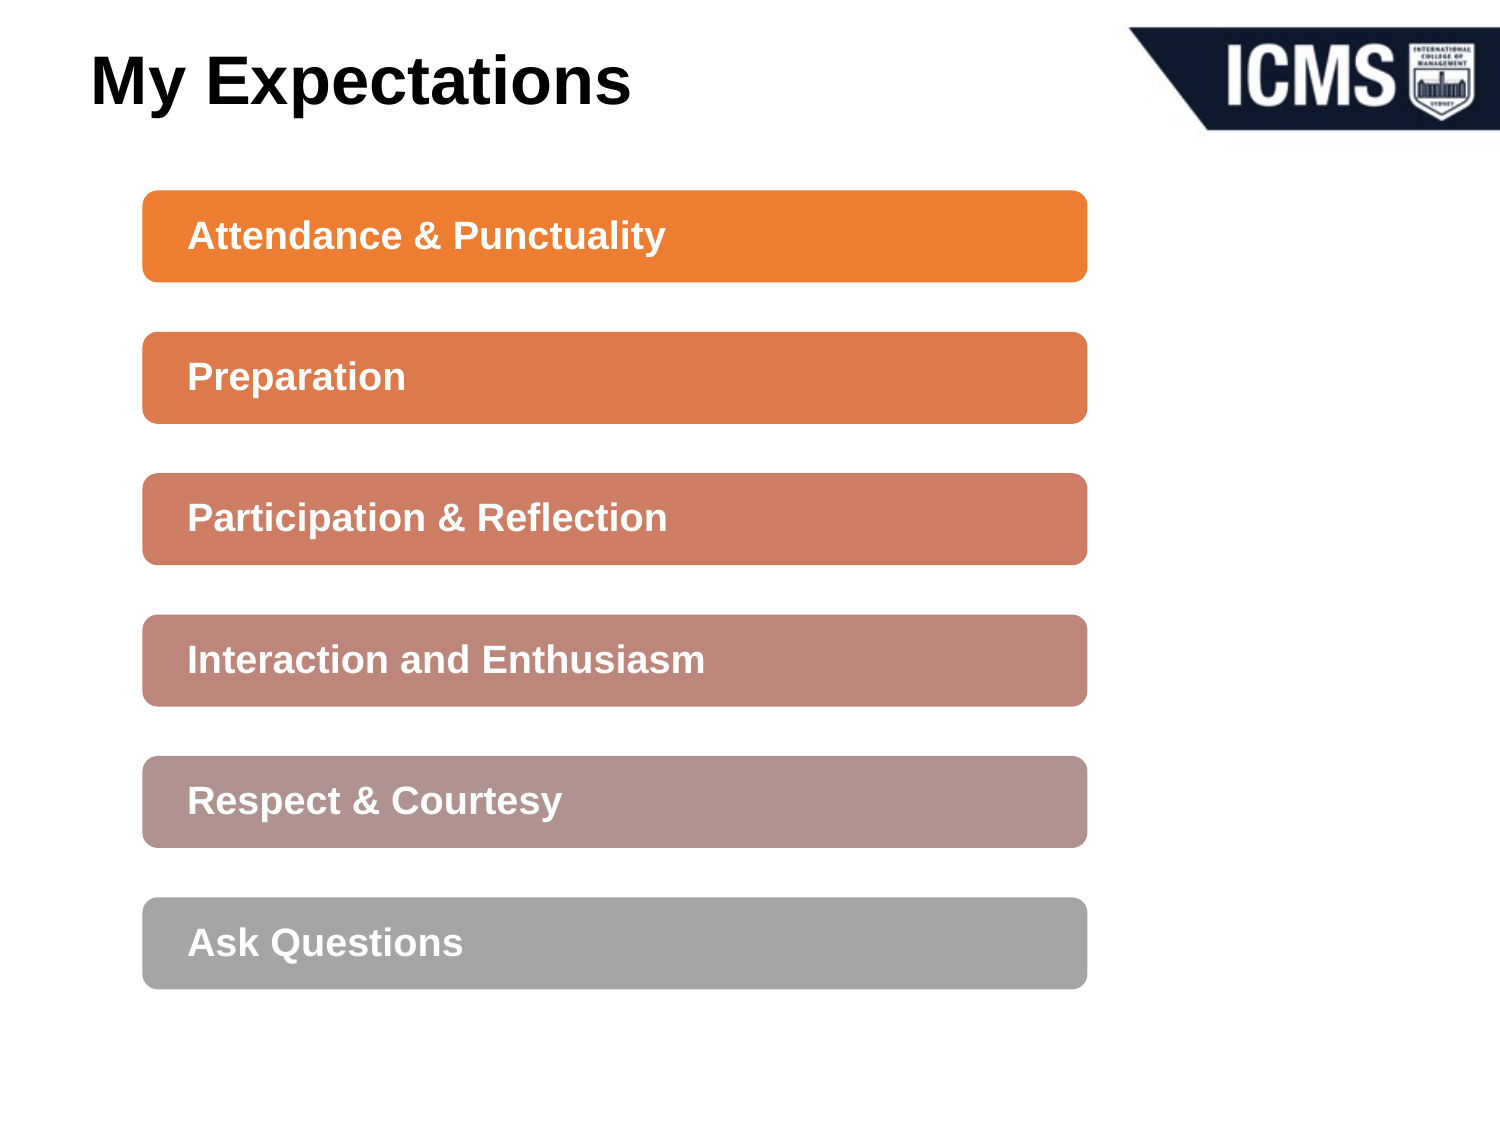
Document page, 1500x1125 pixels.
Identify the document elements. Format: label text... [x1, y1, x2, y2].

picture [0, 0, 1500, 181]
title My Expectations [75, 3, 1427, 162]
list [74, 185, 1425, 1027]
